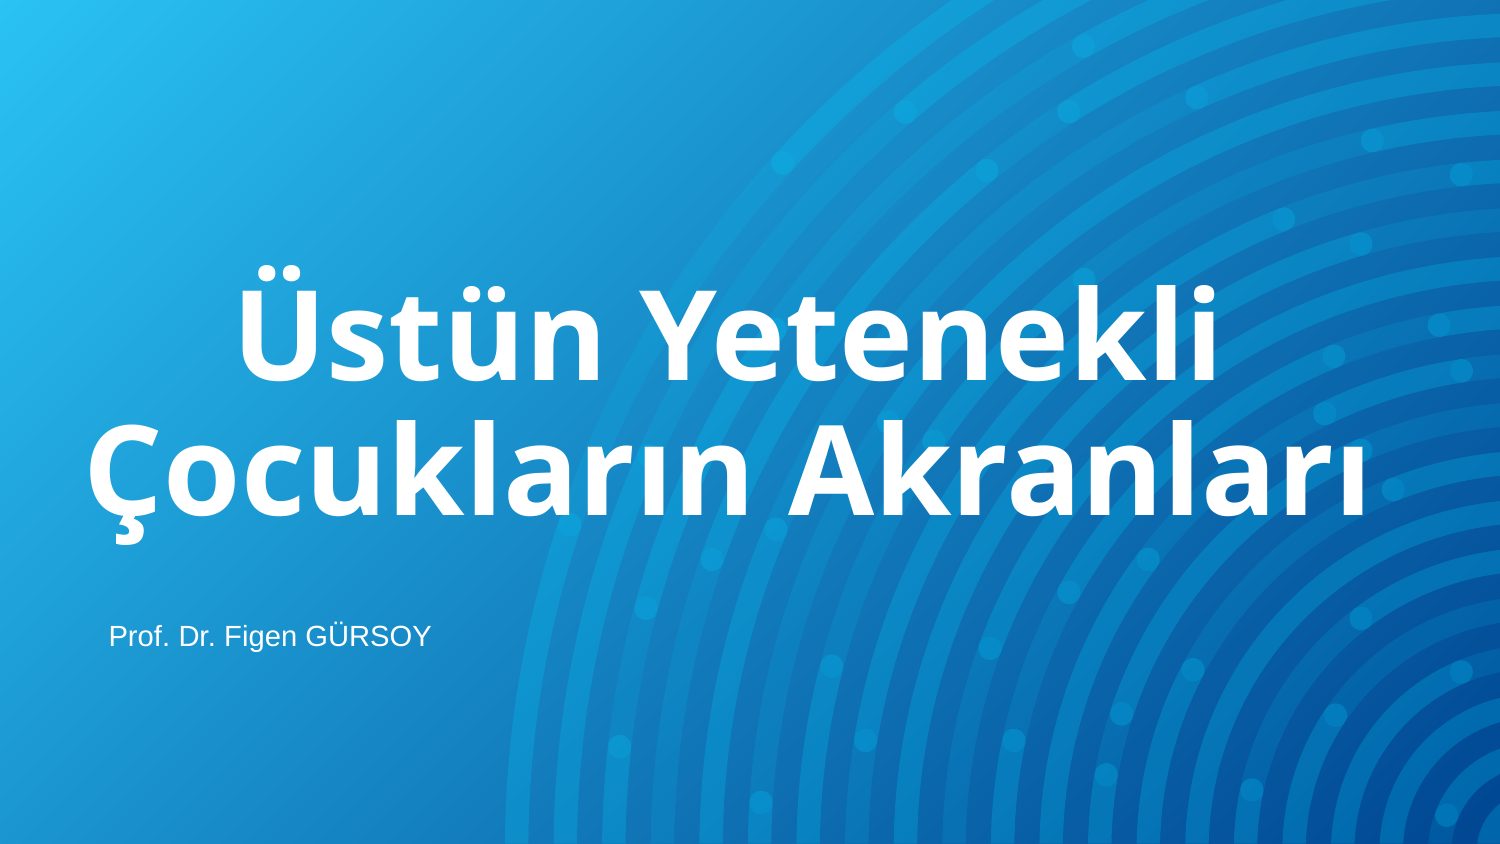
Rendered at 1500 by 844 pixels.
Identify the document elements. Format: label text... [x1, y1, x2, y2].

text_box Prof. Dr. Figen GÜRSOY [93, 609, 448, 660]
title Üstün Yetenekli Çocukların Akranları [49, 205, 1408, 610]
